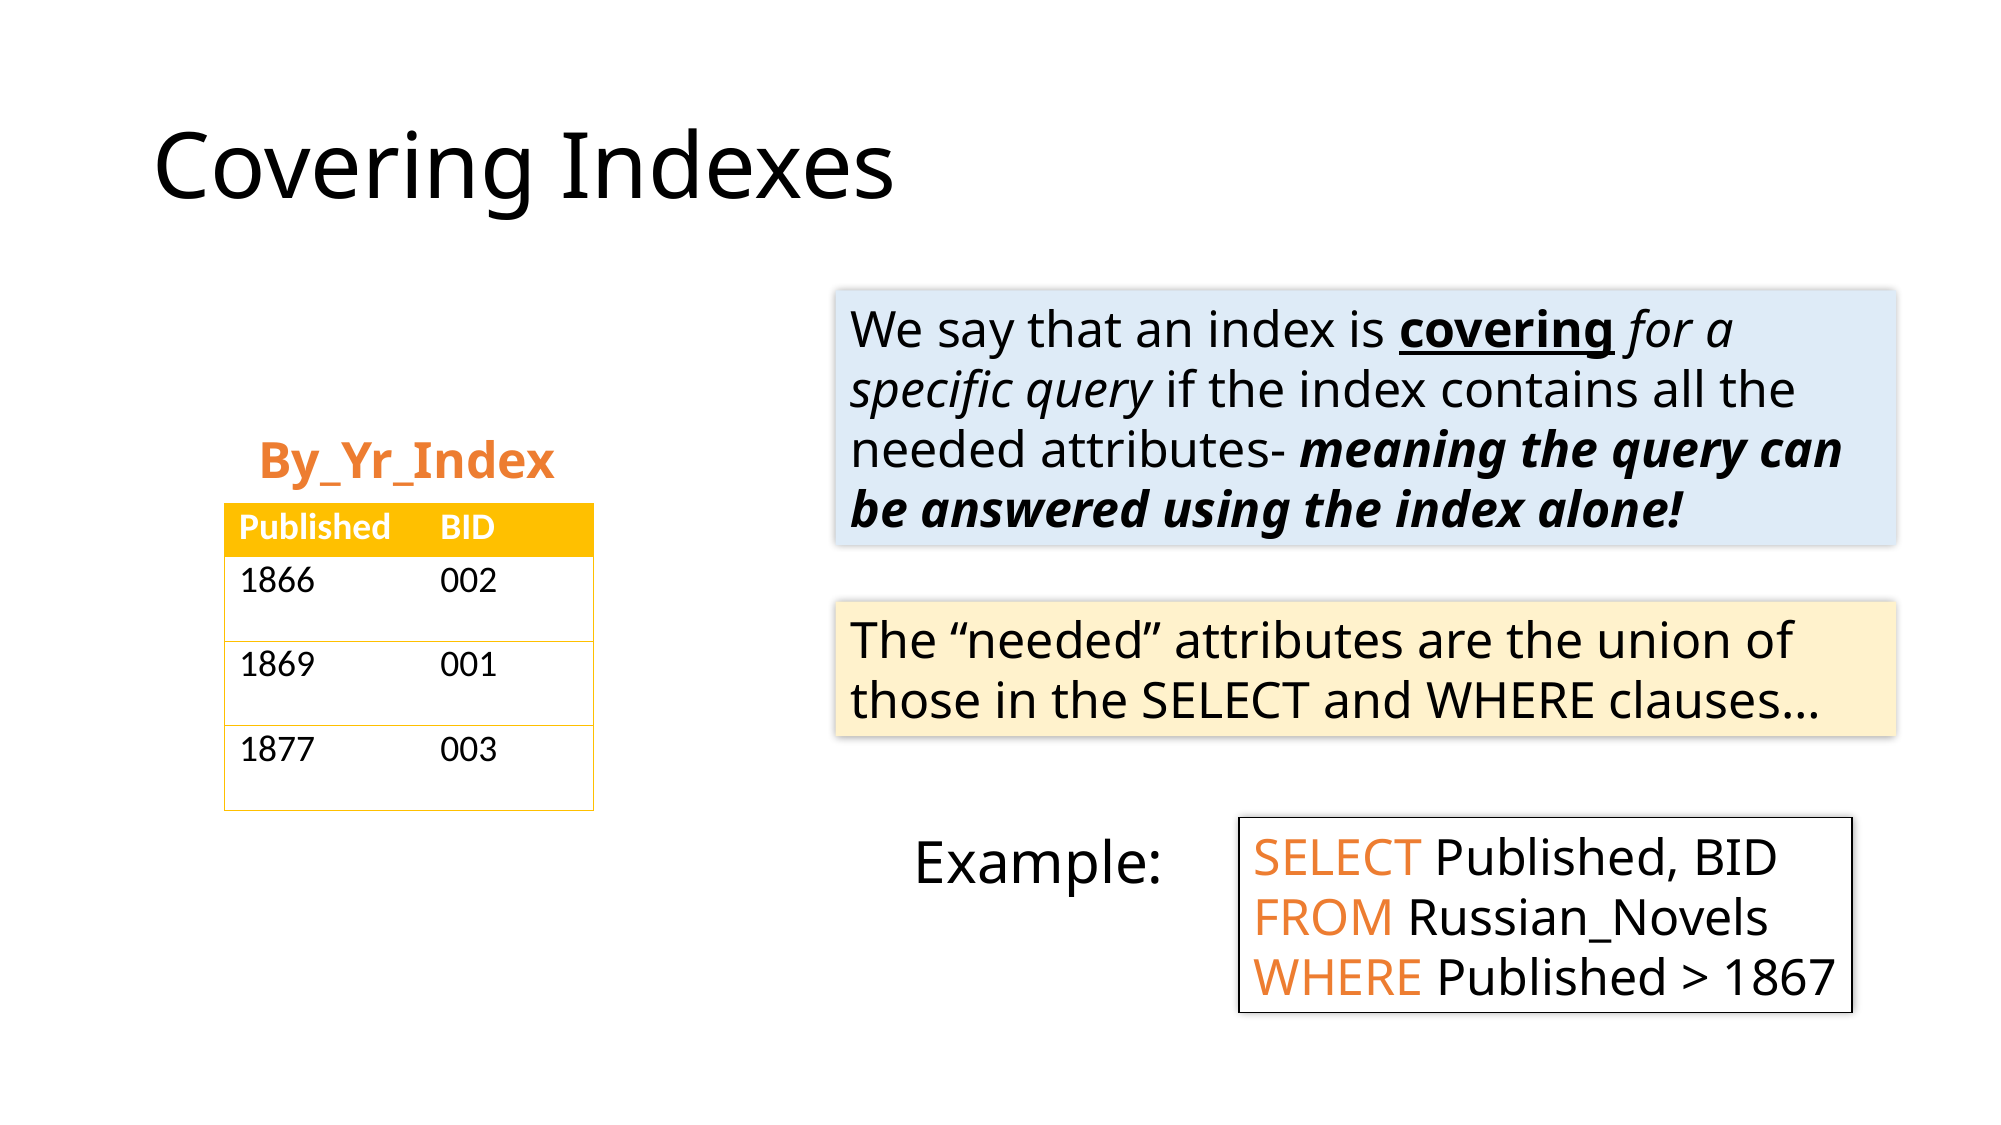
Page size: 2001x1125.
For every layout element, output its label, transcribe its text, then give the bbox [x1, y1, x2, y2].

table_header Published [225, 504, 425, 556]
text_box By_Yr_Index [243, 420, 571, 496]
text_box We say that an index is covering for a specific query if the index contains all the needed attributes- meaning the query can be answered using the index alone! [835, 290, 1897, 546]
table_cell 003 [425, 726, 593, 810]
table_cell 1869 [225, 642, 425, 725]
table_header BID [425, 504, 593, 556]
table_cell 1866 [225, 557, 425, 641]
text_box The “needed” attributes are the union of those in the SELECT and WHERE clauses… [835, 601, 1897, 737]
table_cell 001 [425, 642, 593, 725]
title Covering Indexes [137, 59, 1863, 278]
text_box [914, 817, 1896, 1015]
table_cell 1877 [225, 726, 425, 810]
table_cell 002 [425, 557, 593, 641]
